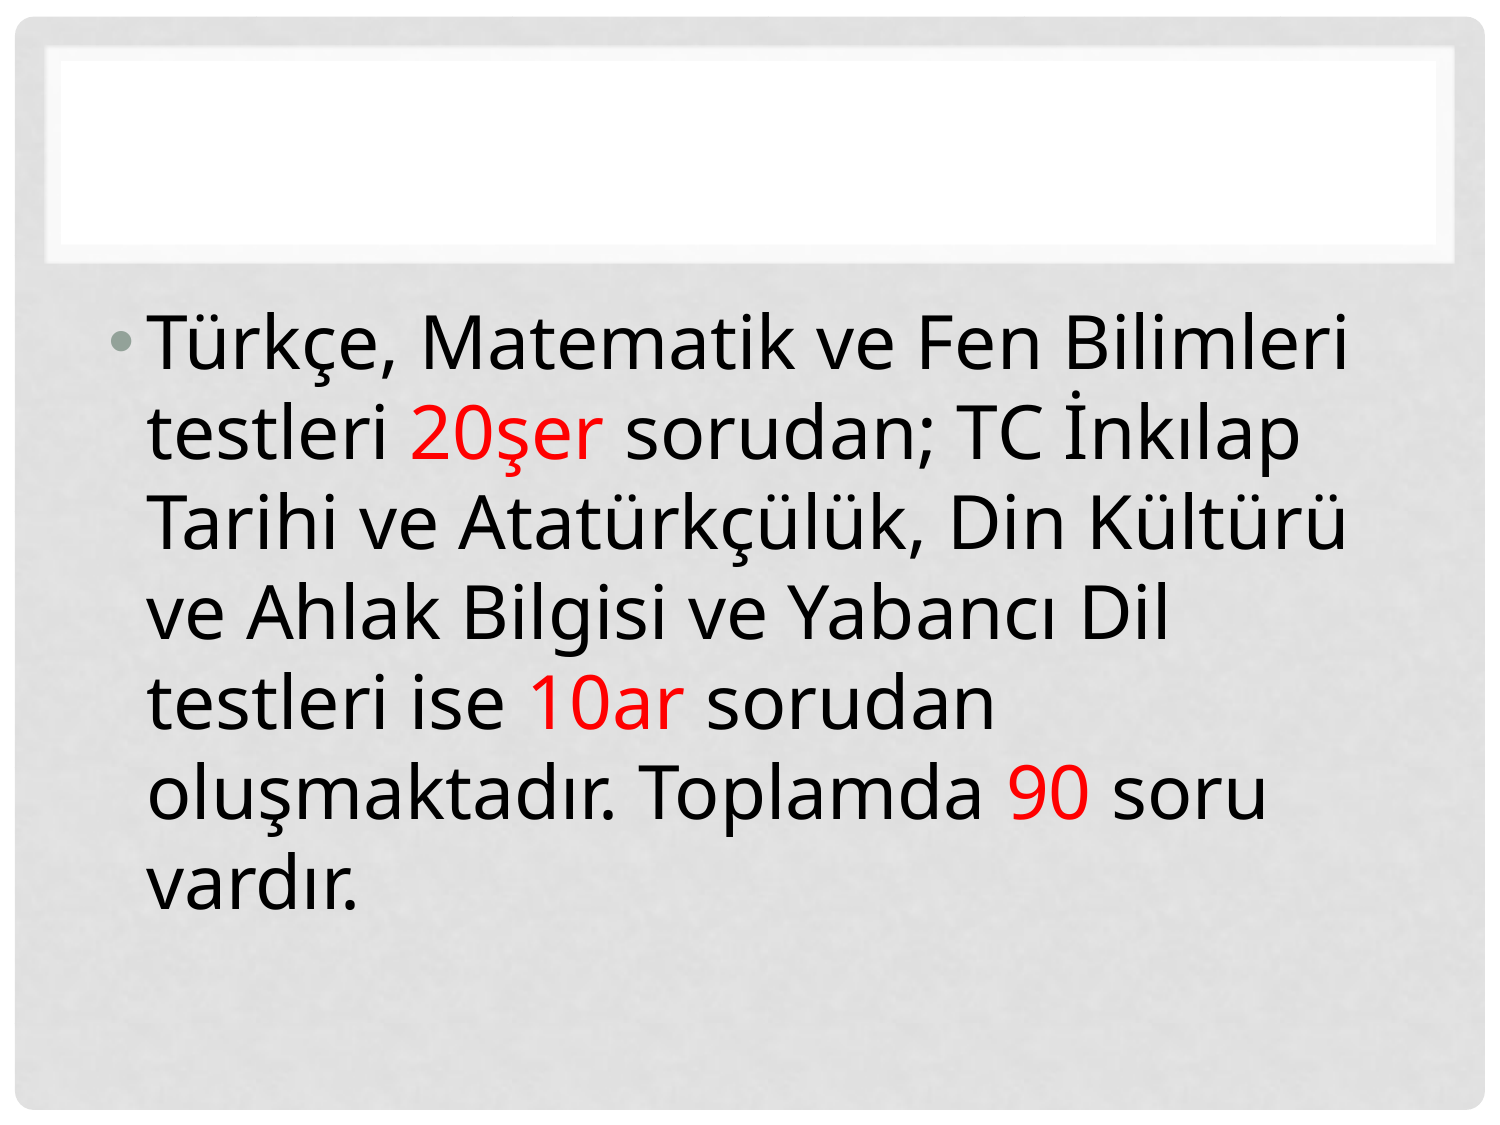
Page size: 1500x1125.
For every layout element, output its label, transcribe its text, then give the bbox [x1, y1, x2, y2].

list Türkçe, Matematik ve Fen Bilimleri testleri 20şer sorudan; TC İnkılap Tarihi ve Atatürkçülük, Din Kültürü ve Ahlak Bilgisi ve Yabancı Dil testleri ise 10ar sorudan oluşmaktadır. Toplamda 90 soru vardır. [75, 287, 1425, 1005]
